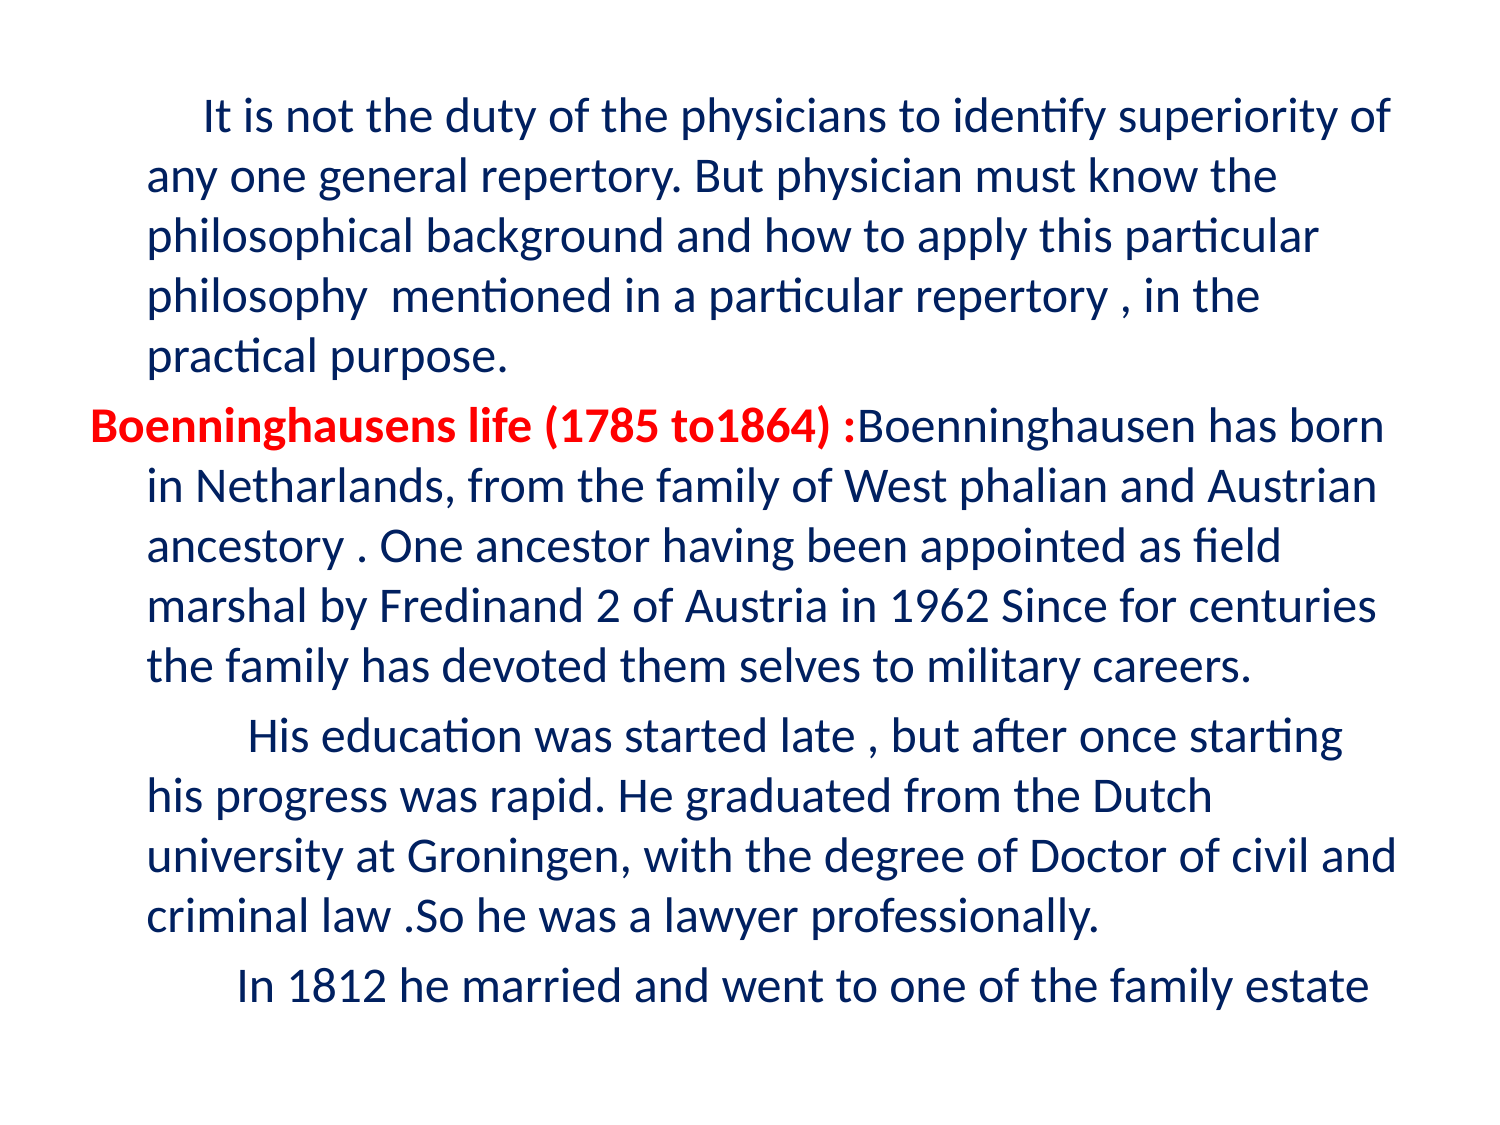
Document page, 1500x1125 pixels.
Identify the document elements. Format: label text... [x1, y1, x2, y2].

list It is not the duty of the physicians to identify superiority of any one general repertory. But physician must know the philosophical background and how to apply this particular philosophy mentioned in a particular repertory , in the practical purpose. Boenninghausens life (1785 to1864) :Boenninghausen has born in Netharlands, from the family of West phalian and Austrian ancestory . One ancestor having been appointed as field marshal by Fredinand 2 of Austria in 1962 Since for centuries the family has devoted them selves to military careers. His education was started late , but after once starting his progress was rapid. He graduated from the Dutch university at Groningen, with the degree of Doctor of civil and criminal law .So he was a lawyer professionally. In 1812 he married and went to one of the family estate [75, 75, 1425, 1038]
